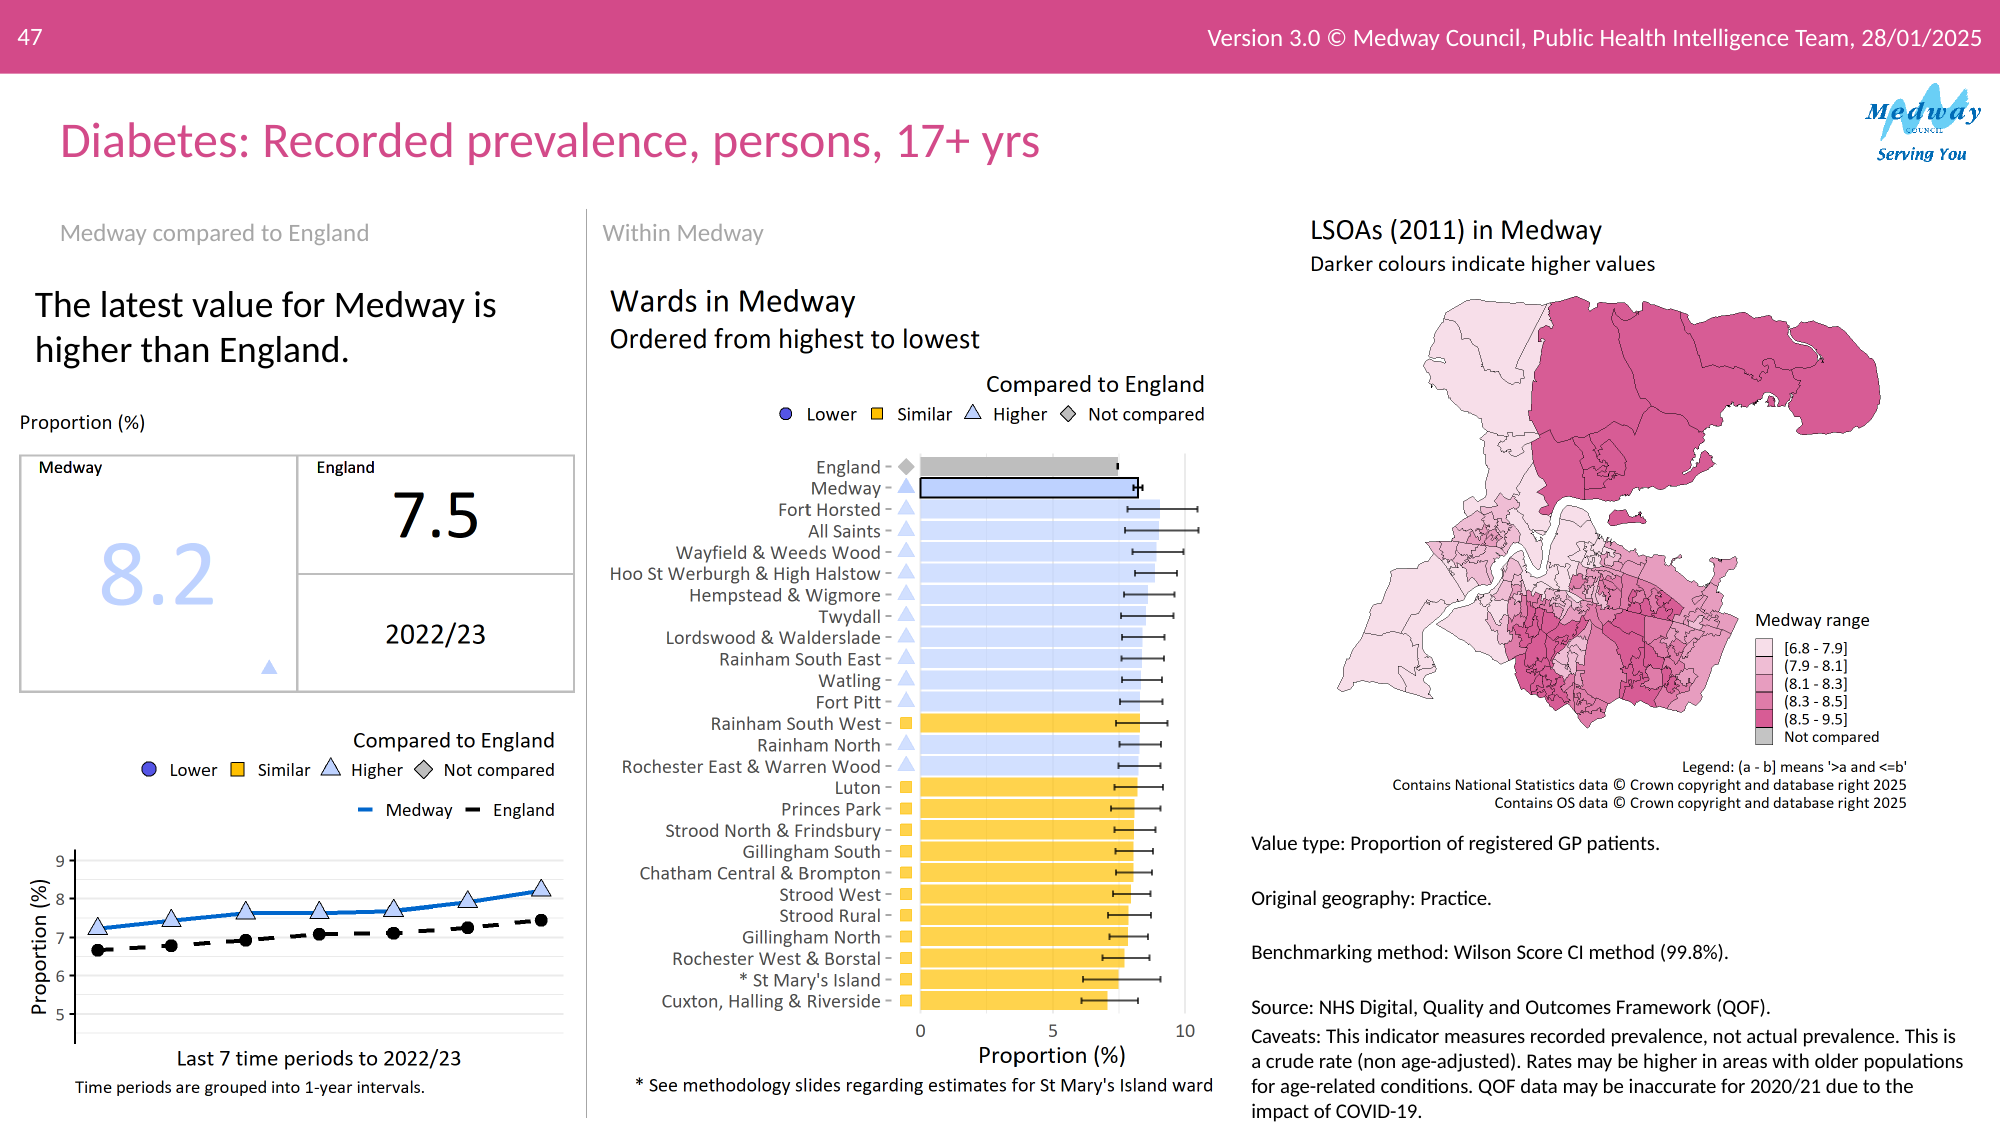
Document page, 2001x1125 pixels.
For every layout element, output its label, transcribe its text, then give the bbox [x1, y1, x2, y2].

title Diabetes: Recorded prevalence, persons, 17+ yrs [45, 83, 1866, 191]
list Value type: Proportion of registered GP patients. Original geography: Practice. Benchmarking method: Wilson Score CI method (99.8%). Source: NHS Digital, Quality and Outcomes Framework (QOF). Caveats: This indicator measures recorded prevalence, not actual prevalence. This is a crude rate (non age-adjusted). Rates may be higher in areas with older populations for age-related conditions. QOF data may be inaccurate for 2020/21 due to the impact of COVID-19. [1236, 822, 1981, 1106]
list The latest value for Medway is higher than England. [19, 272, 575, 386]
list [19, 710, 575, 1107]
list Version 3.0 © Medway Council, Public Health Intelligence Team, 28/01/2025 [881, 2, 2000, 72]
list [19, 403, 575, 693]
picture [1866, 83, 1981, 162]
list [1236, 208, 1981, 811]
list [598, 278, 1225, 1107]
slide_number 47 [2, 5, 239, 66]
